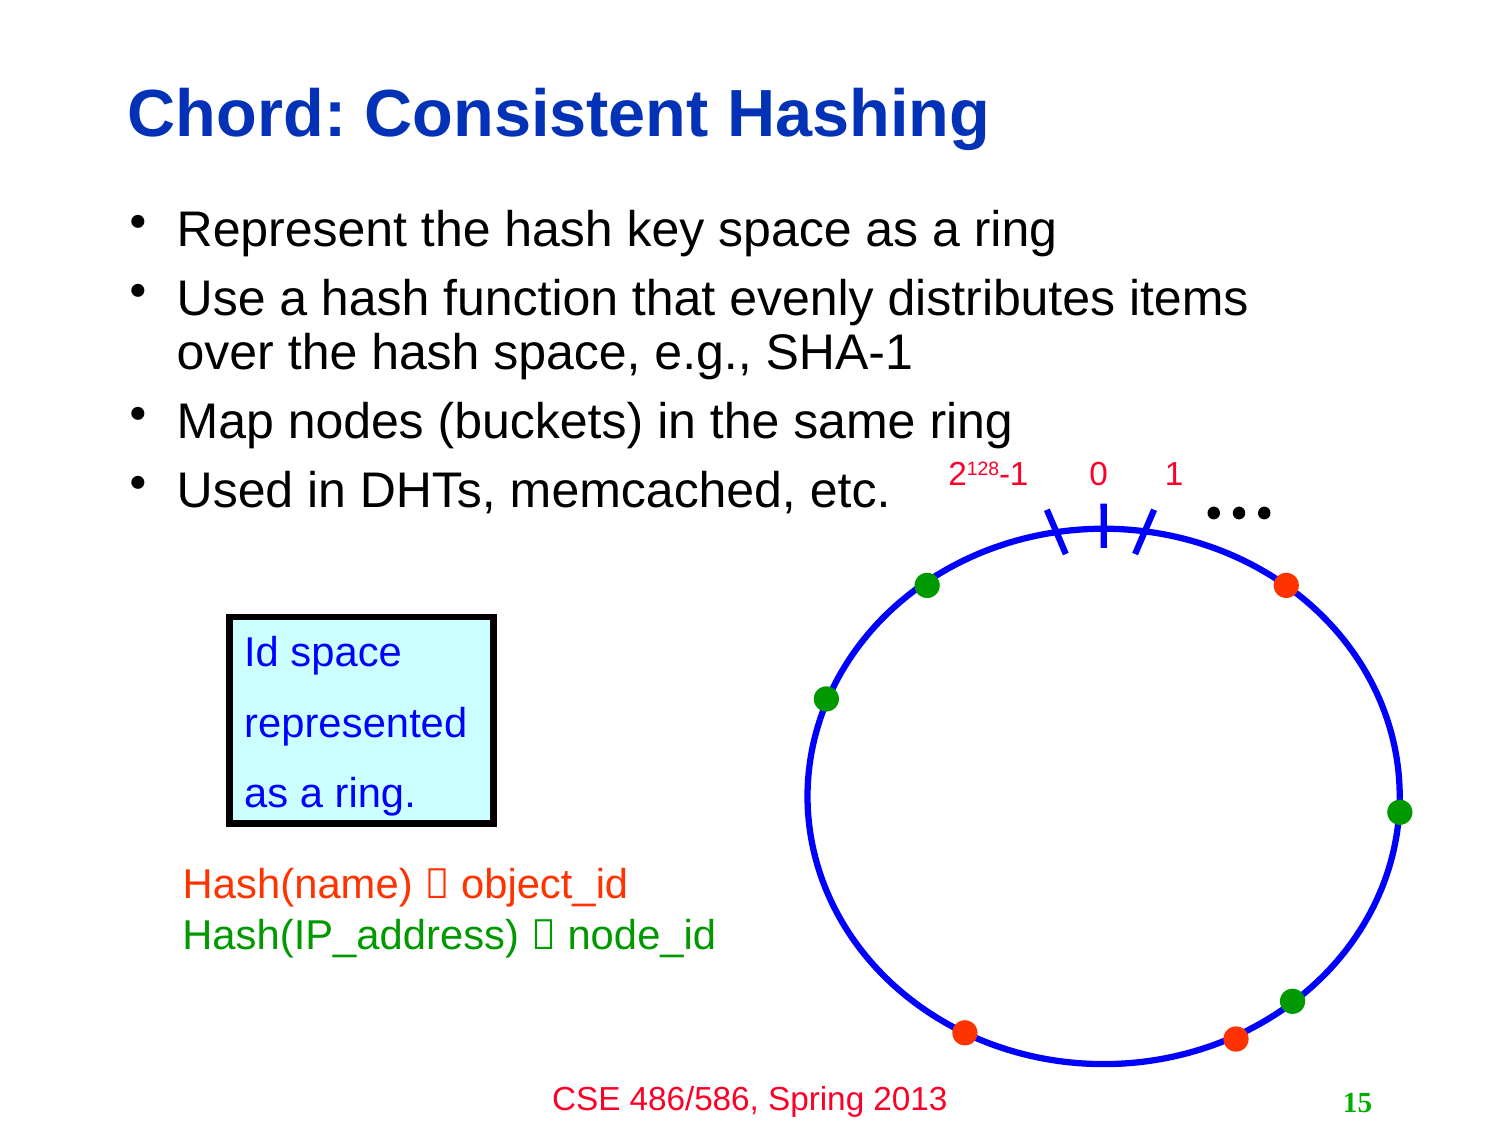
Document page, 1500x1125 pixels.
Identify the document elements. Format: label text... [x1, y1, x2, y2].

text_box [914, 572, 940, 599]
text_box 1 [1150, 444, 1199, 500]
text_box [1210, 509, 1268, 517]
text_box [1279, 988, 1306, 1014]
list Represent the hash key space as a ring Use a hash function that evenly distributes items over the hash space, e.g., SHA-1 Map nodes (buckets) in the same ring Used in DHTs, memcached, etc. [114, 195, 1376, 1005]
text_box [1273, 572, 1299, 599]
text_box [1223, 1026, 1249, 1052]
text_box Hash(IP_address)  node_id [167, 900, 732, 965]
text_box [952, 1020, 978, 1046]
text_box 0 [1074, 444, 1123, 500]
title Chord: Consistent Hashing [112, 53, 1310, 176]
text_box [807, 528, 1400, 1065]
text_box Id space represented as a ring. [229, 617, 494, 824]
text_box 2128-1 [933, 444, 1044, 500]
text_box [1387, 799, 1413, 825]
slide_number 15 [1074, 1076, 1388, 1125]
text_box [813, 686, 839, 712]
text_box Hash(name)  object_id [168, 849, 644, 915]
